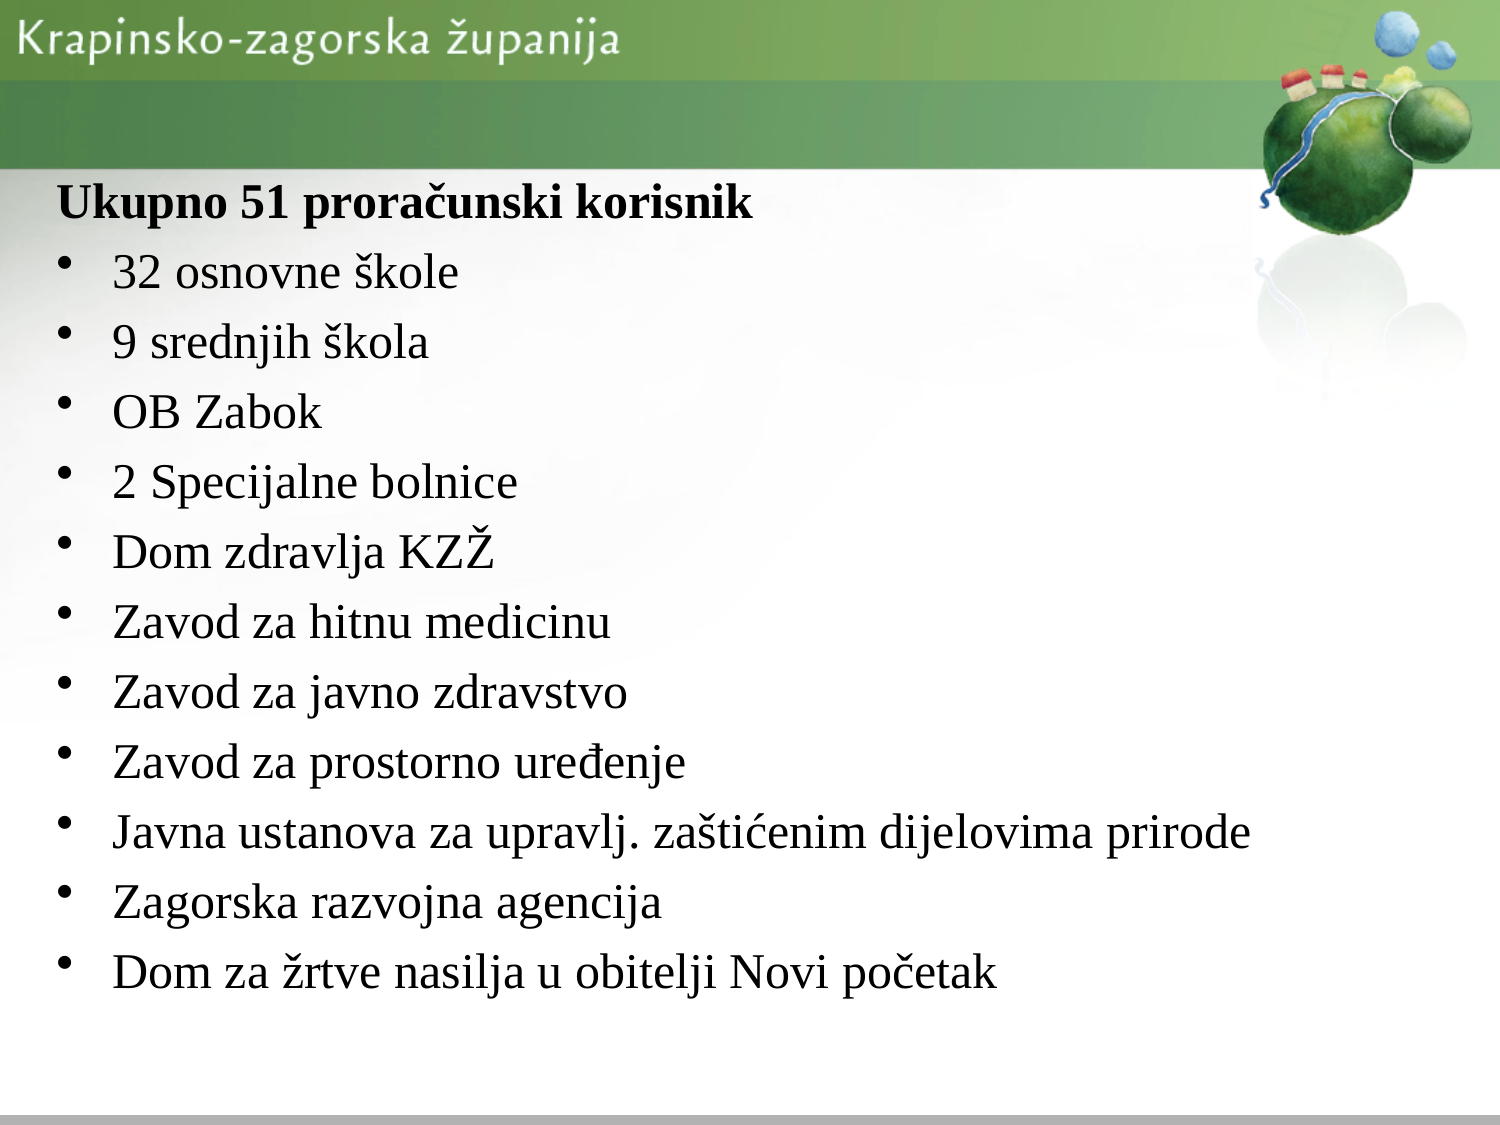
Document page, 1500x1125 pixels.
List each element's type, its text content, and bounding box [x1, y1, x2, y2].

picture [0, 0, 1500, 1115]
list Ukupno 51 proračunski korisnik 32 osnovne škole 9 srednjih škola OB Zabok 2 Specijalne bolnice Dom zdravlja KZŽ Zavod za hitnu medicinu Zavod za javno zdravstvo Zavod za prostorno uređenje Javna ustanova za upravlj. zaštićenim dijelovima prirode Zagorska razvojna agencija Dom za žrtve nasilja u obitelji Novi početak [41, 160, 1468, 1106]
